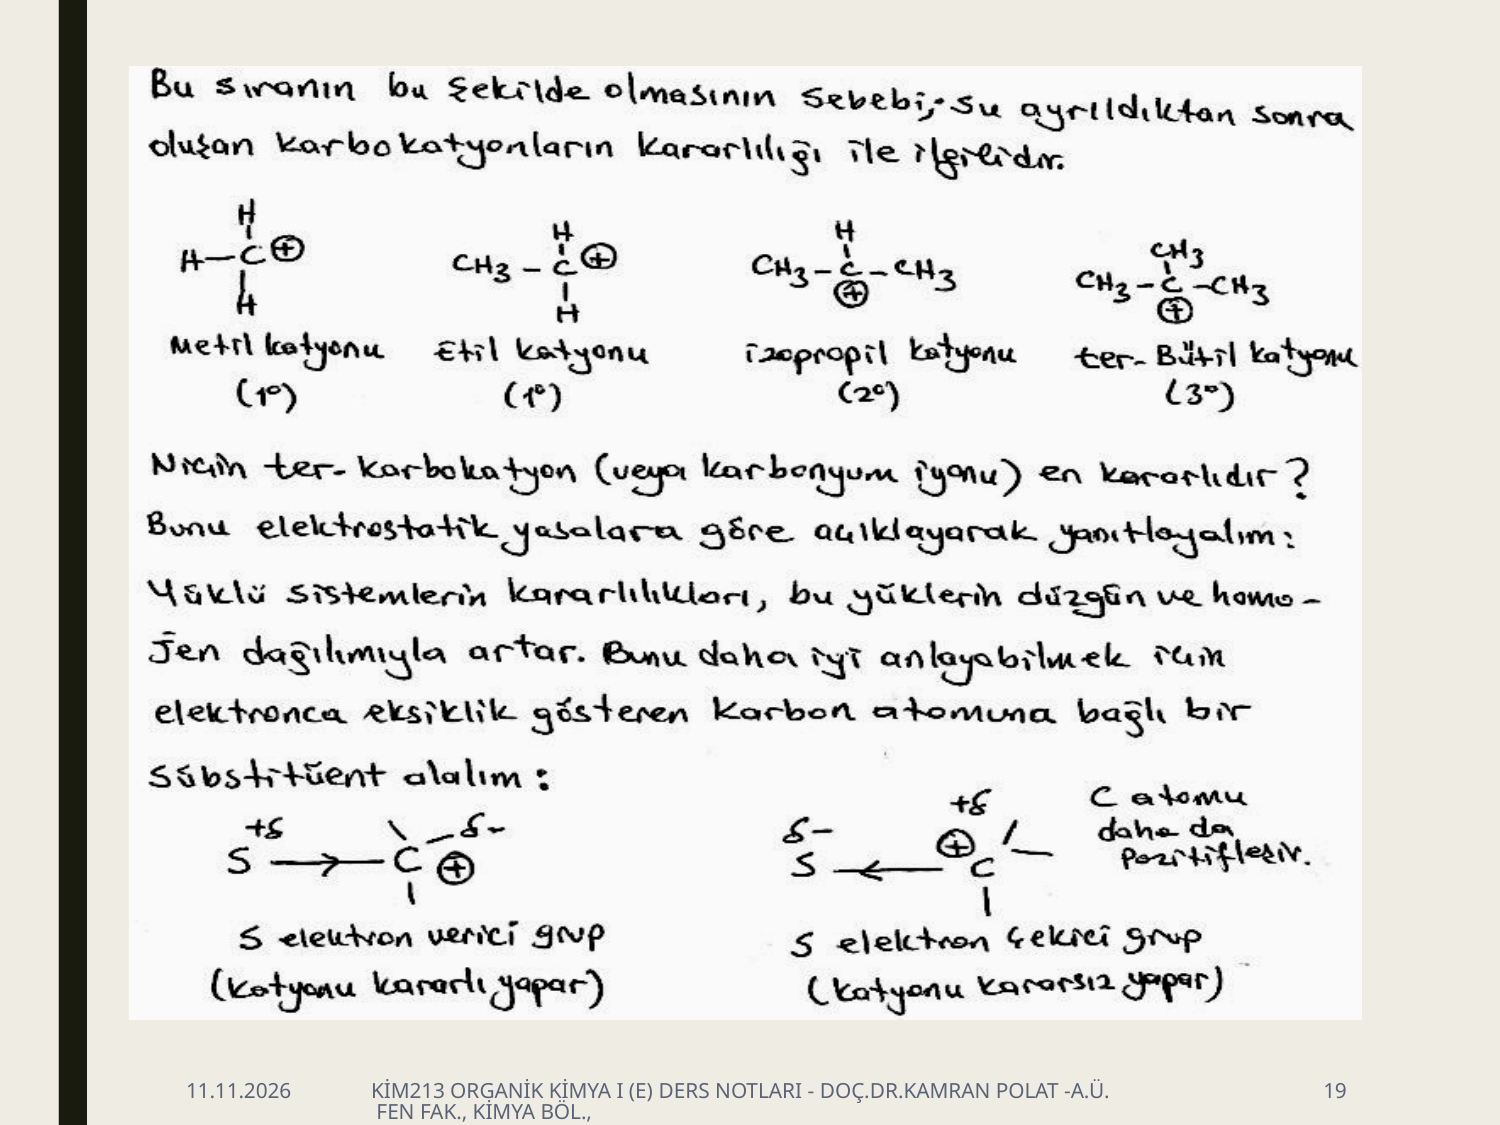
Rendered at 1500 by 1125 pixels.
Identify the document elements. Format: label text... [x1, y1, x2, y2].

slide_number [171, 1058, 320, 1125]
picture [128, 66, 1362, 1020]
footer KİM213 ORGANİK KİMYA I (E) DERS NOTLARI - DOÇ.DR.KAMRAN POLAT -A.Ü. FEN FAK., KİMYA BÖL., [355, 1058, 1129, 1125]
slide_number 19 [1165, 1058, 1362, 1125]
